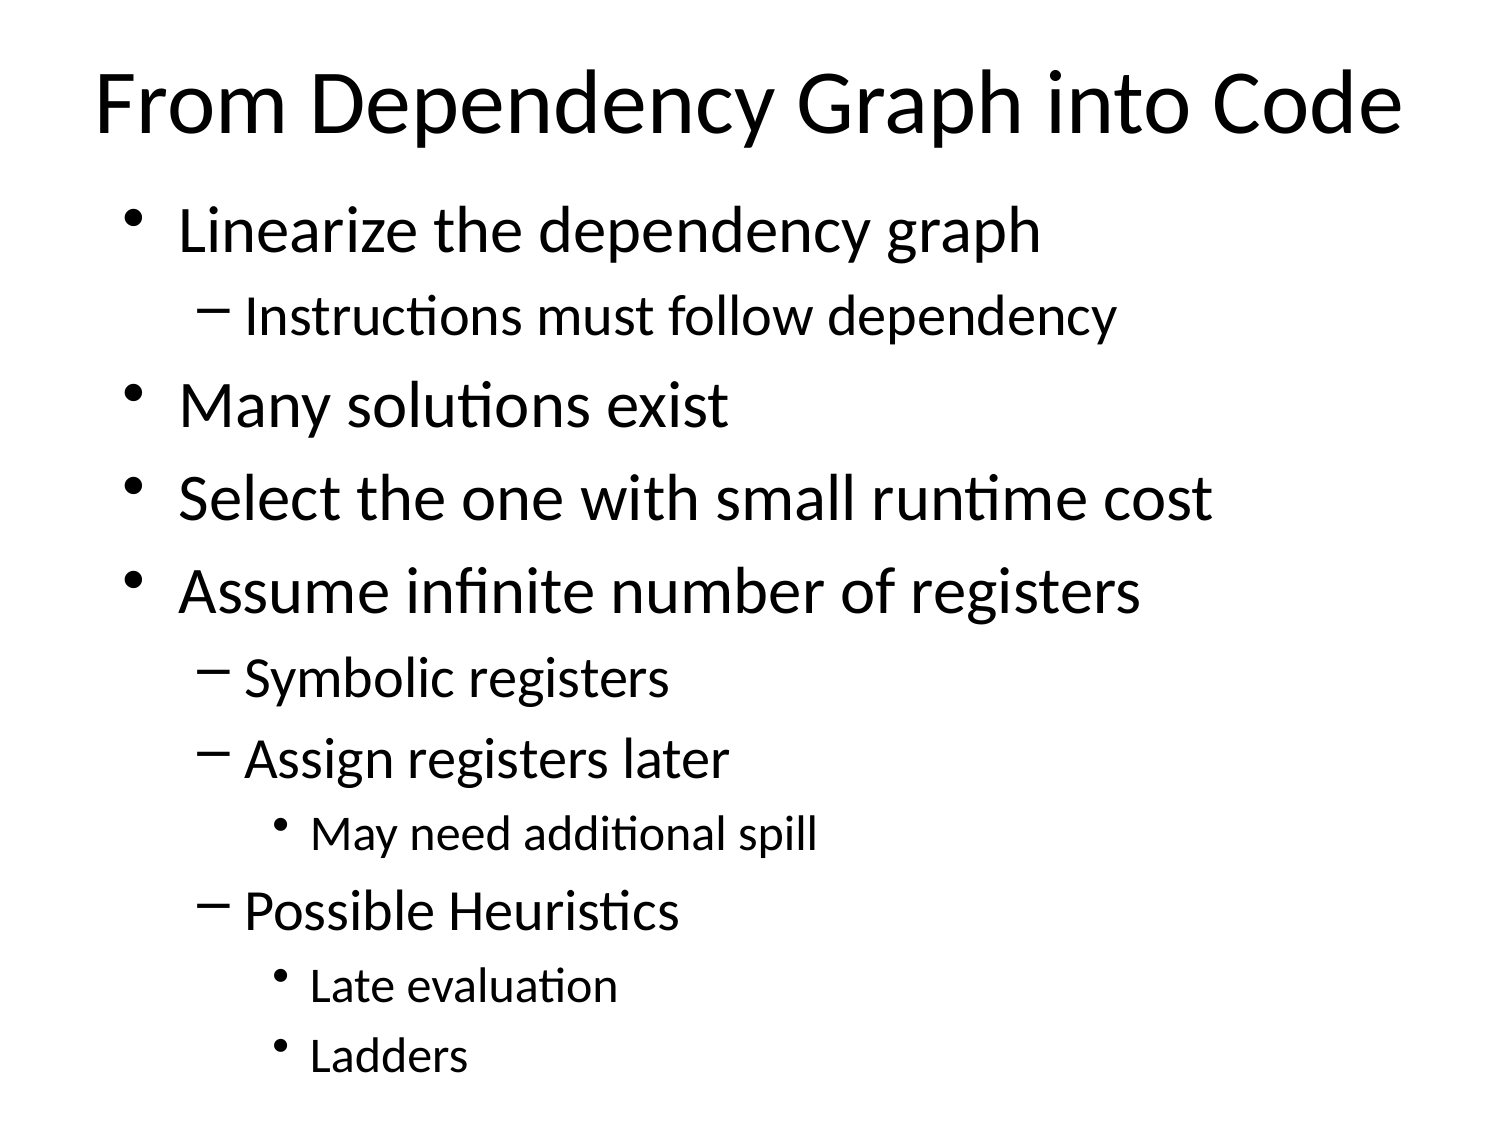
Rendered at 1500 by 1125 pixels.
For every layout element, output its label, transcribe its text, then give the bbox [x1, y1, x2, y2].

title From Dependency Graph into Code [0, 2, 1500, 191]
list Linearize the dependency graph Instructions must follow dependency Many solutions exist Select the one with small runtime cost Assume infinite number of registers Symbolic registers Assign registers later May need additional spill Possible Heuristics Late evaluation Ladders [107, 178, 1383, 854]
